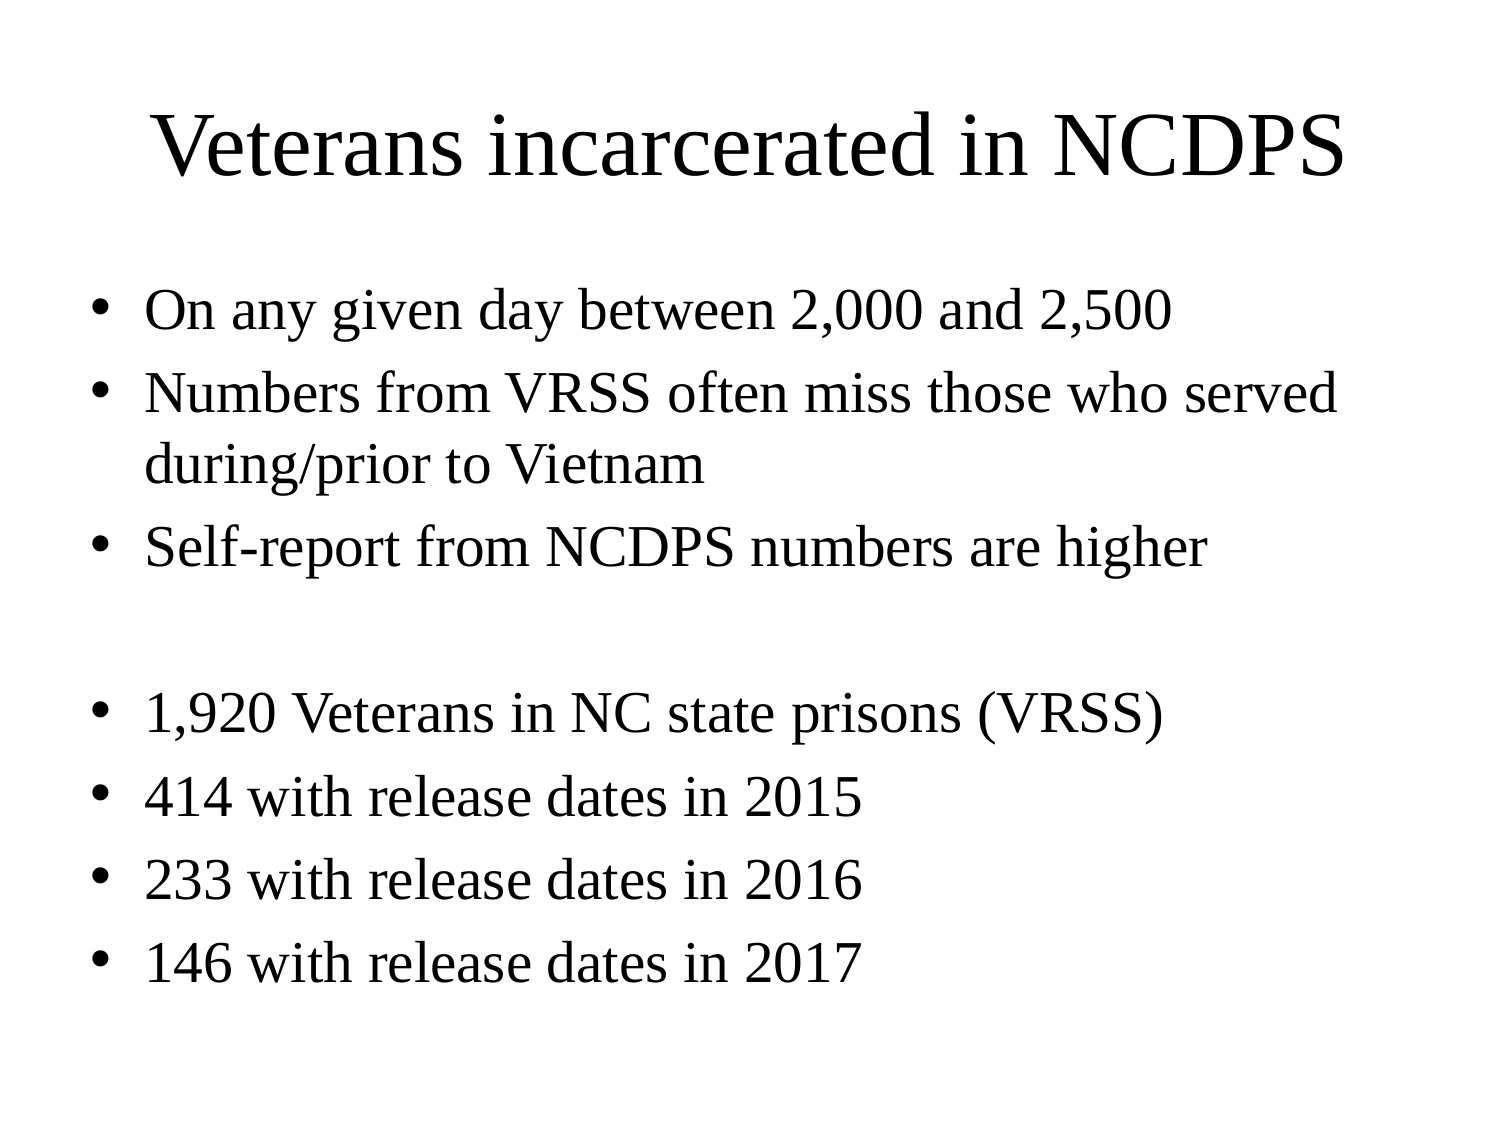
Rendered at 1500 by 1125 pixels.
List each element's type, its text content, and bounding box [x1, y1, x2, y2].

title Veterans incarcerated in NCDPS [75, 45, 1425, 233]
list On any given day between 2,000 and 2,500 Numbers from VRSS often miss those who served during/prior to Vietnam Self-report from NCDPS numbers are higher 1,920 Veterans in NC state prisons (VRSS) 414 with release dates in 2015 233 with release dates in 2016 146 with release dates in 2017 [75, 262, 1425, 1005]
